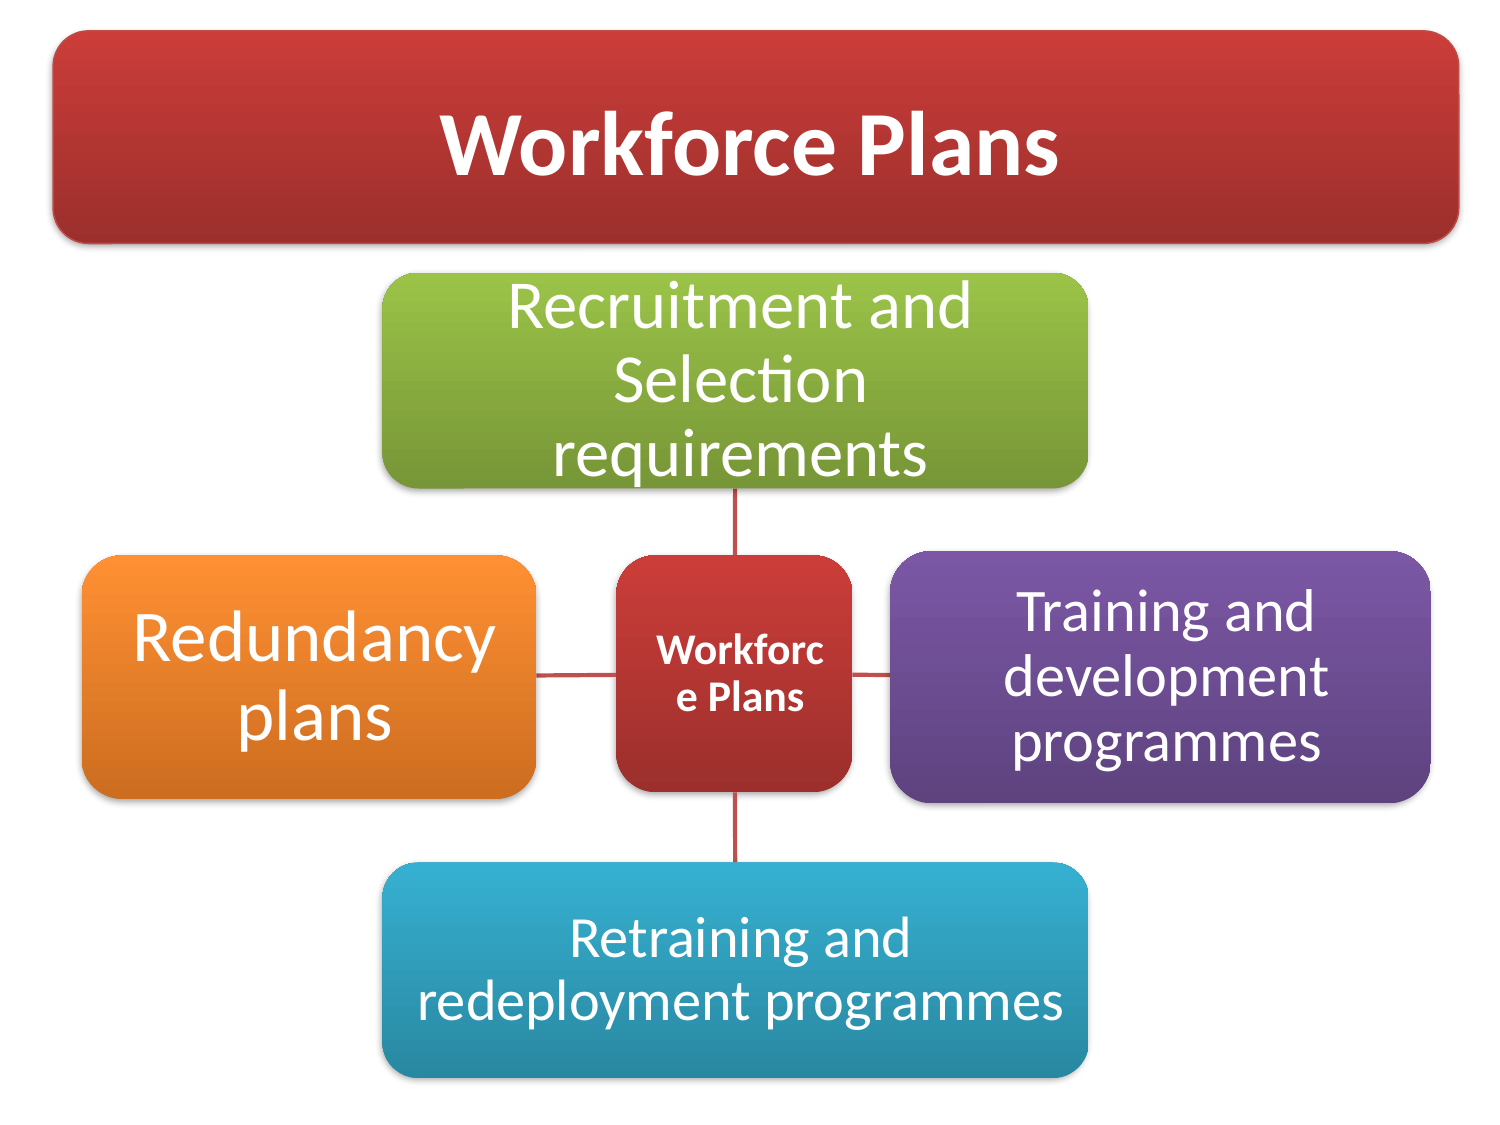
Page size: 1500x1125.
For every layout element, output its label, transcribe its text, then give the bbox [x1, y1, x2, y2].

title Workforce Plans [74, 44, 1426, 233]
text_box [52, 30, 1460, 245]
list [80, 302, 1432, 1046]
